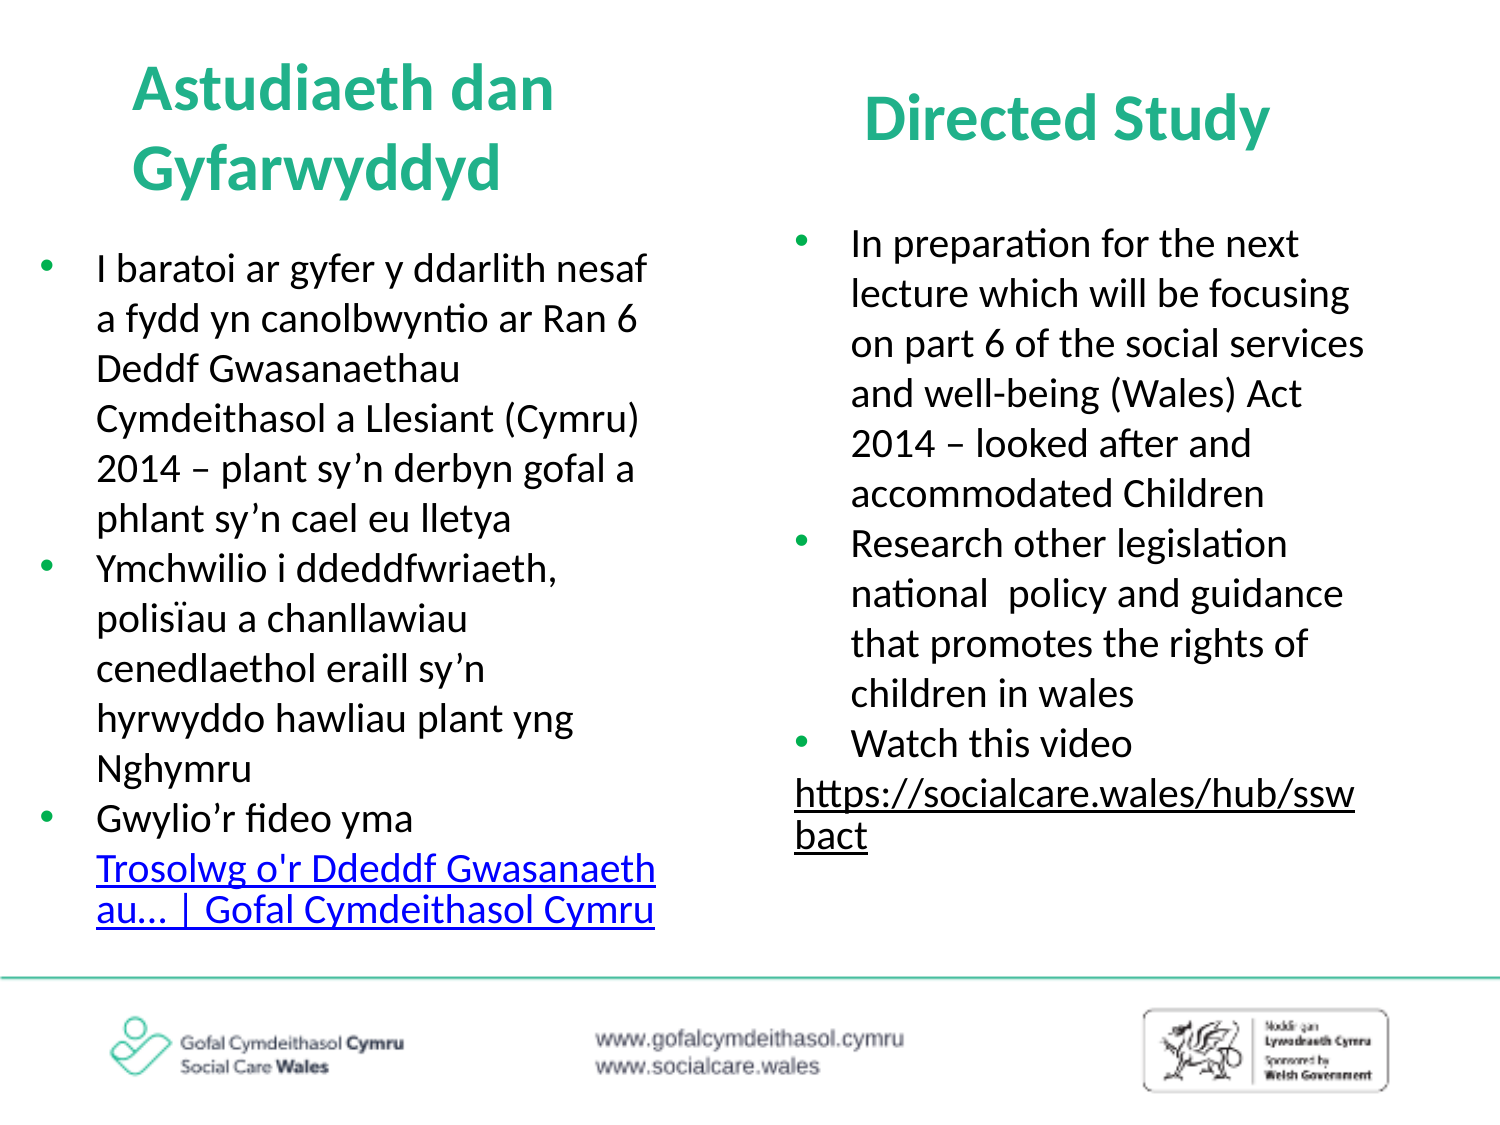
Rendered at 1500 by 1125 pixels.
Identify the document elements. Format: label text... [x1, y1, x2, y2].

picture [0, 975, 1500, 1125]
text_box In preparation for the next lecture which will be focusing on part 6 of the social services and well-being (Wales) Act 2014 – looked after and accommodated Children Research other legislation national policy and guidance that promotes the rights of children in wales Watch this video https://socialcare.wales/hub/sswbact [779, 208, 1382, 874]
text_box Directed Study [849, 66, 1393, 161]
text_box I baratoi ar gyfer y ddarlith nesaf a fydd yn canolbwyntio ar Ran 6 Deddf Gwasanaethau Cymdeithasol a Llesiant (Cymru) 2014 – plant sy’n derbyn gofal a phlant sy’n cael eu lletya Ymchwilio i ddeddfwriaeth, polisïau a chanllawiau cenedlaethol eraill sy’n hyrwyddo hawliau plant yng Nghymru Gwylio’r fideo yma Trosolwg o'r Ddeddf Gwasanaethau… | Gofal Cymdeithasol Cymru [24, 232, 677, 948]
text_box Astudiaeth dan Gyfarwyddyd [118, 36, 751, 212]
